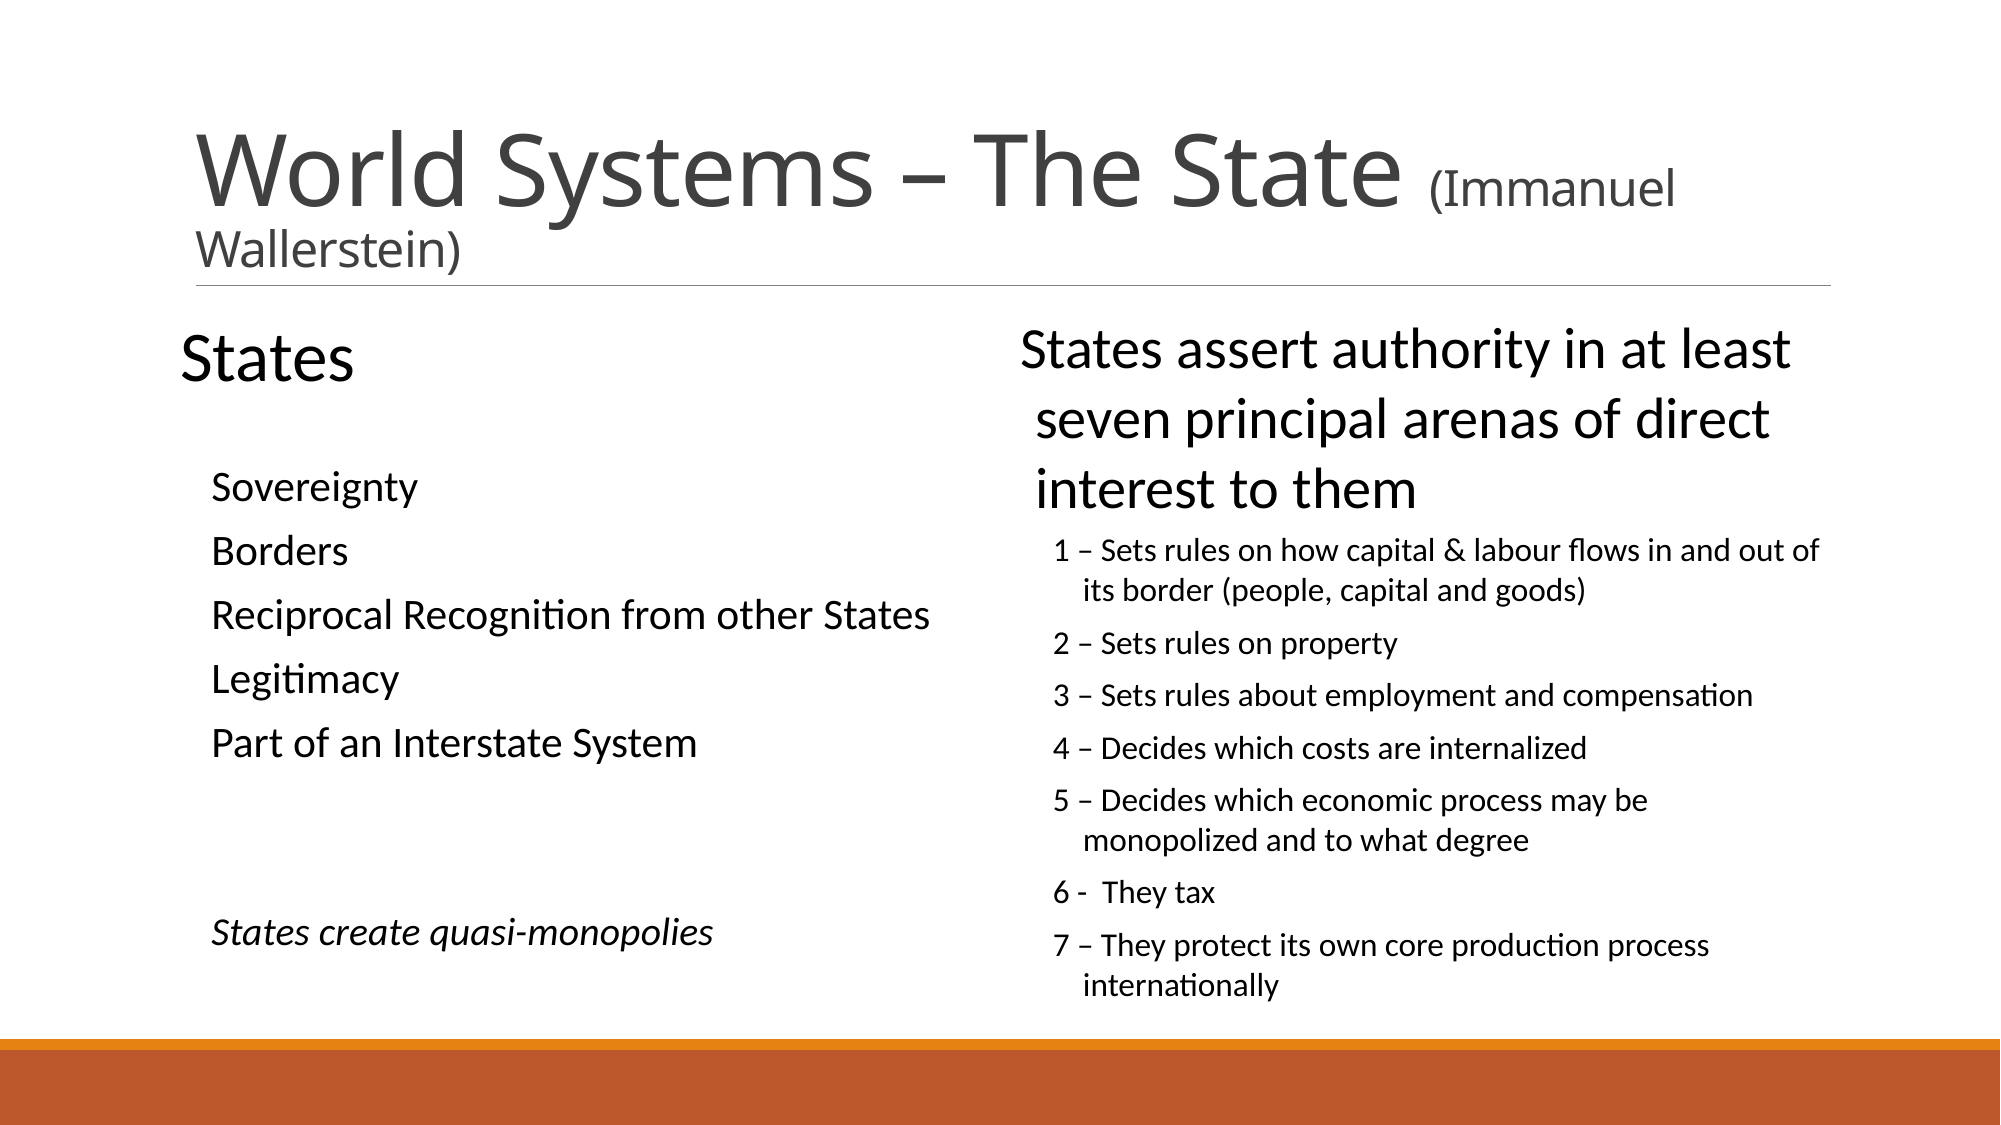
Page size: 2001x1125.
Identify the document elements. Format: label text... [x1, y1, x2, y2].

title World Systems – The State (Immanuel Wallerstein) [180, 47, 1830, 285]
list States Sovereignty Borders Reciprocal Recognition from other States Legitimacy Part of an Interstate System States create quasi-monopolies [180, 302, 990, 963]
list States assert authority in at least seven principal arenas of direct interest to them 1 – Sets rules on how capital & labour flows in and out of its border (people, capital and goods) 2 – Sets rules on property 3 – Sets rules about employment and compensation 4 – Decides which costs are internalized 5 – Decides which economic process may be monopolized and to what degree 6 - They tax 7 – They protect its own core production process internationally [1020, 302, 1830, 963]
